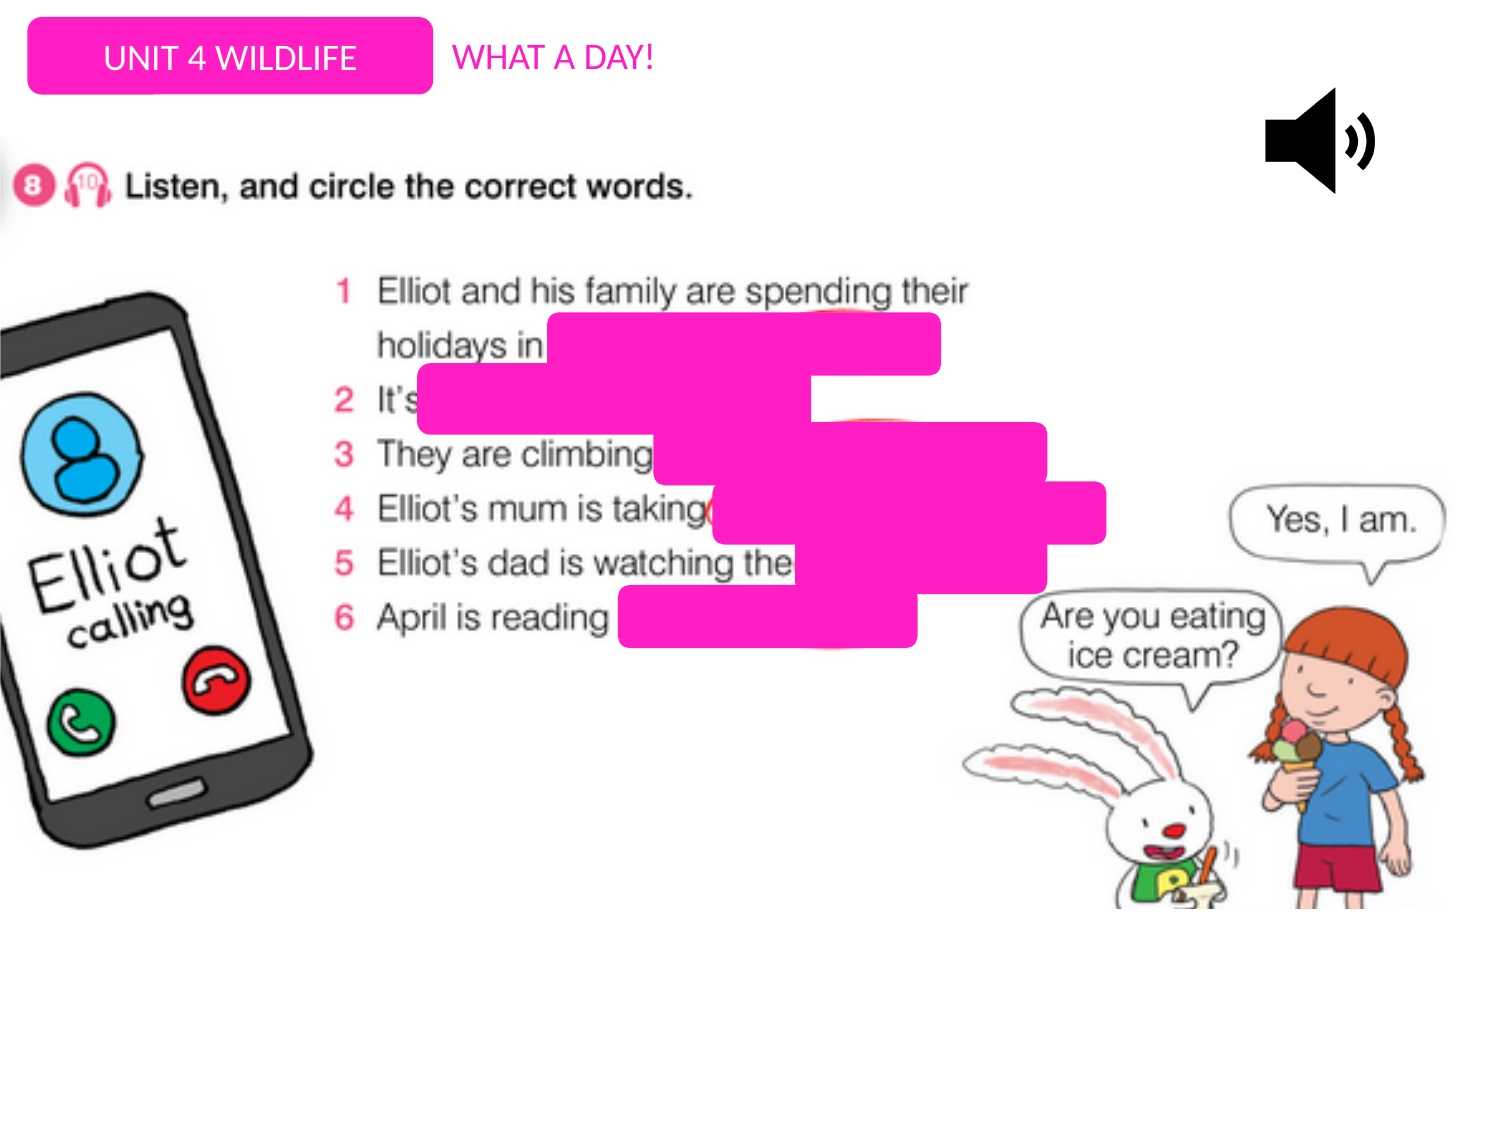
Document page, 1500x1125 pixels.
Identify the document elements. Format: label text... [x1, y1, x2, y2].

picture [0, 65, 1500, 910]
title WHAT A DAY! [436, 18, 715, 92]
text_box UNIT 4 WILDLIFE [27, 16, 434, 95]
